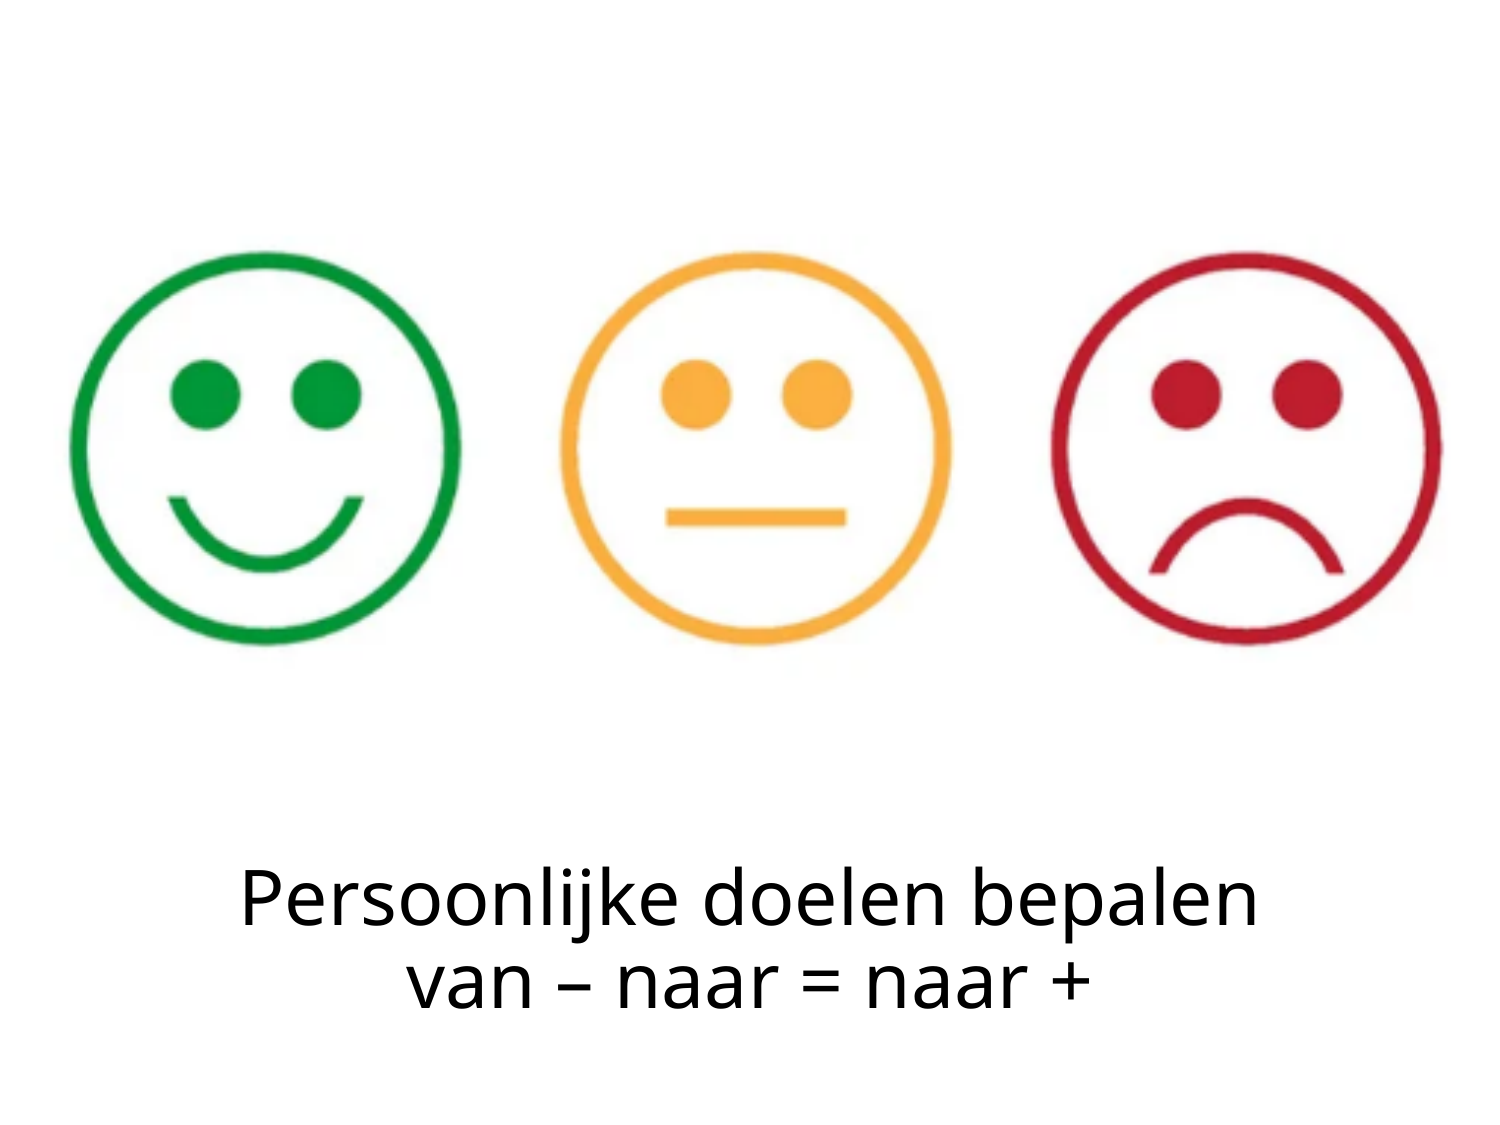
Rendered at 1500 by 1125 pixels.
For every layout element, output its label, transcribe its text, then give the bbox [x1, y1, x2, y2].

title Persoonlijke doelen bepalen van – naar = naar + [103, 850, 1397, 1034]
picture [29, 231, 1471, 680]
